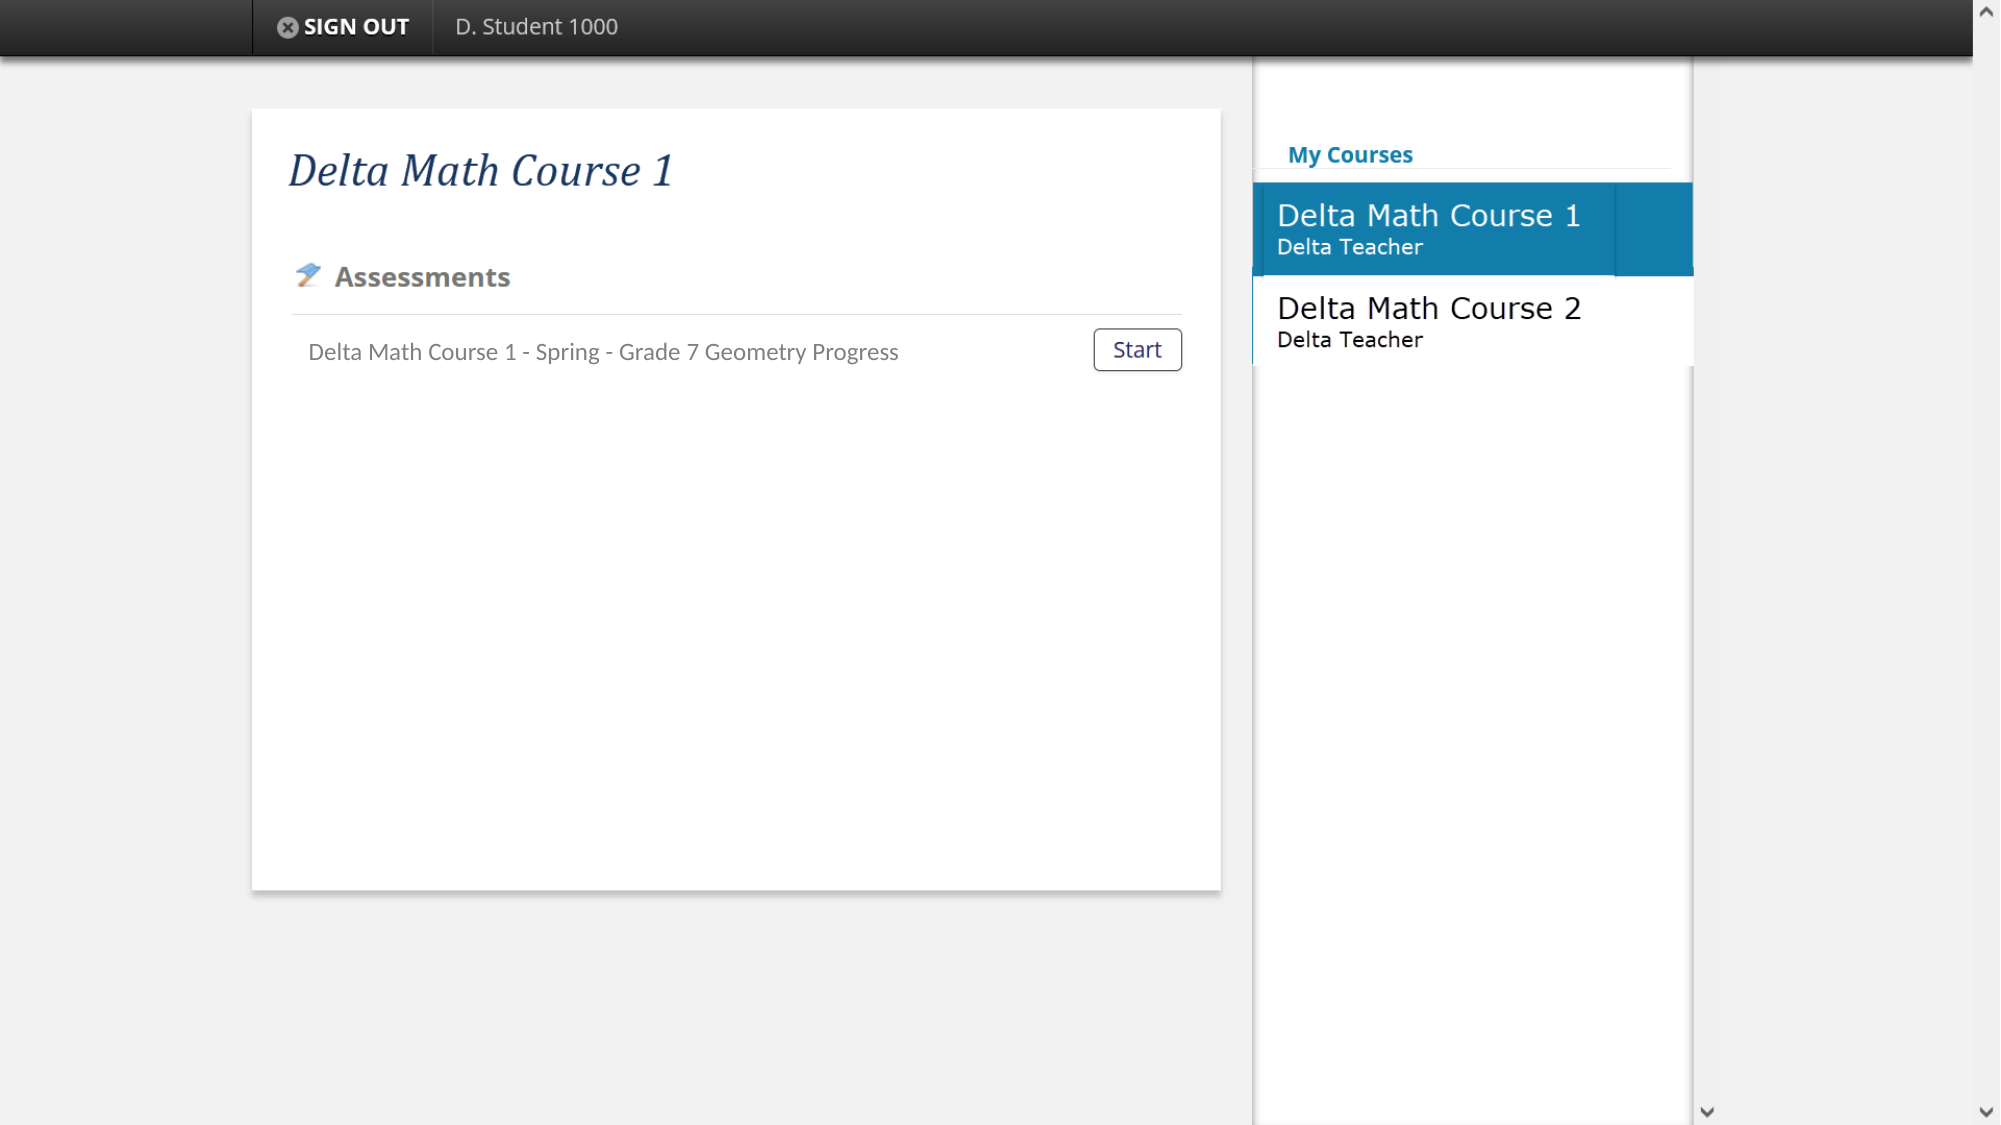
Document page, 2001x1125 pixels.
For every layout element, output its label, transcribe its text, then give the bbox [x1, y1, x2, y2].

text_box Delta Math Course 1 - Spring - Grade 7 Geometry Progress [293, 327, 918, 373]
picture [0, 0, 2000, 1125]
